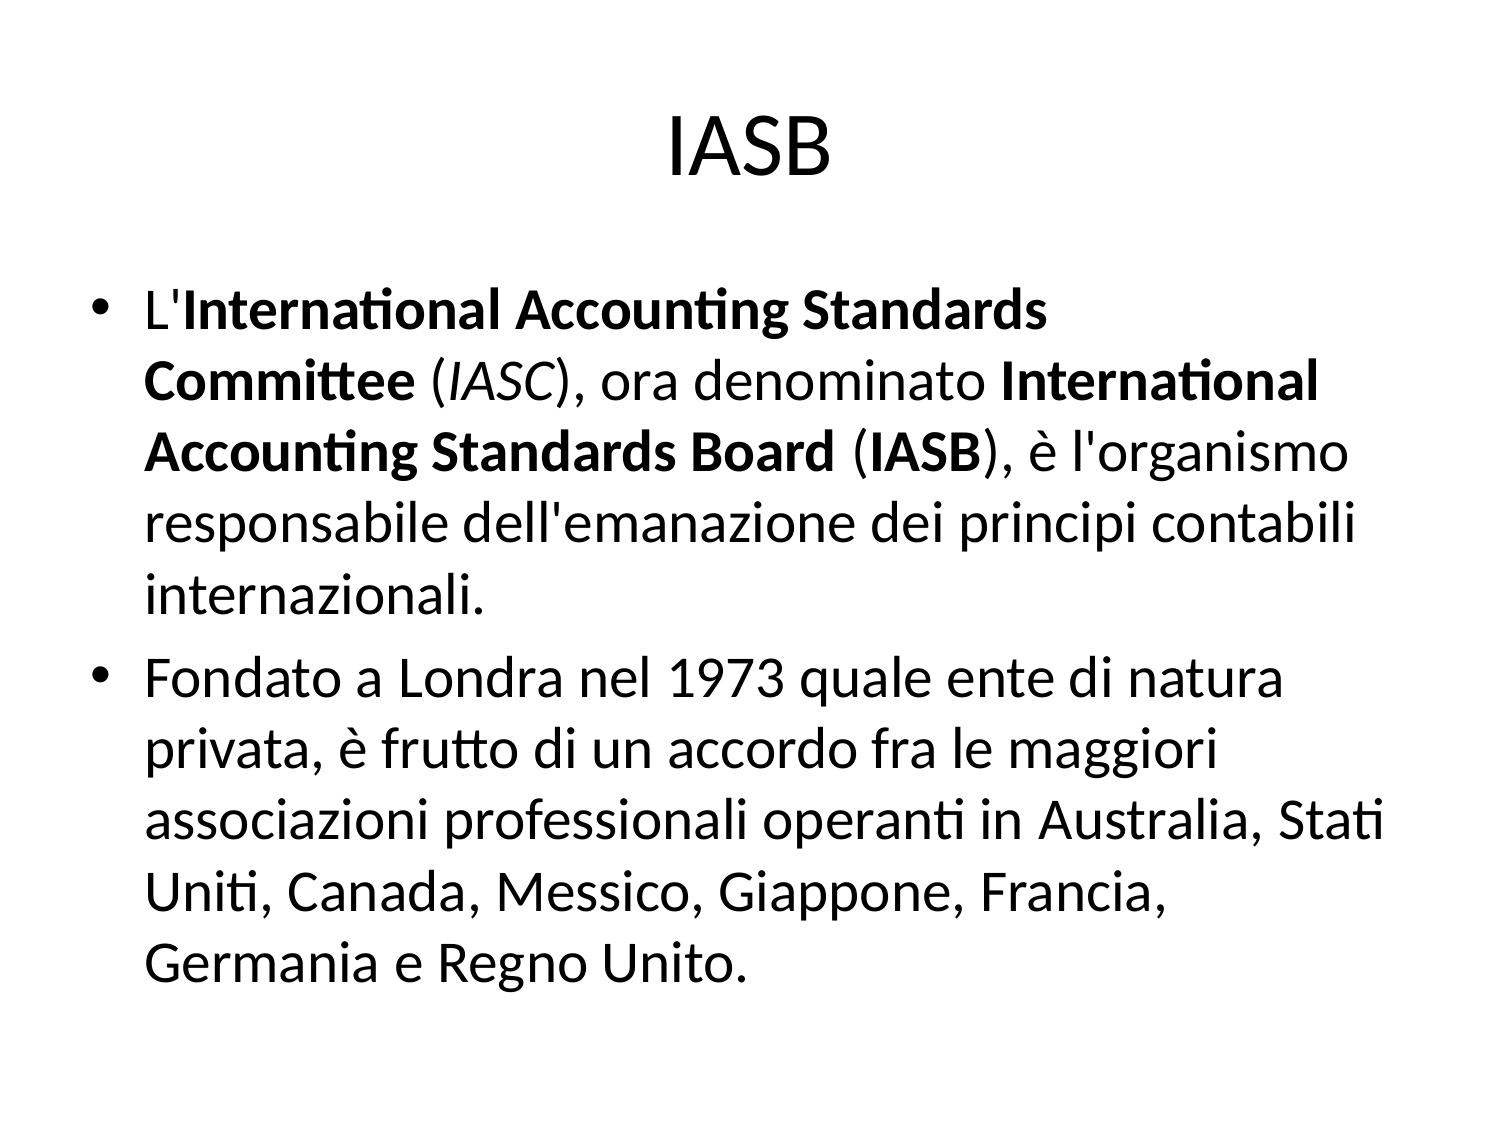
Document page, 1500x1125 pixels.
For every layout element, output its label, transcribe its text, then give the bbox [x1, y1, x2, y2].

list L'International Accounting Standards Committee (IASC), ora denominato International Accounting Standards Board (IASB), è l'organismo responsabile dell'emanazione dei principi contabili internazionali. Fondato a Londra nel 1973 quale ente di natura privata, è frutto di un accordo fra le maggiori associazioni professionali operanti in Australia, Stati Uniti, Canada, Messico, Giappone, Francia, Germania e Regno Unito. [75, 262, 1425, 1005]
title IASB [75, 45, 1425, 233]
